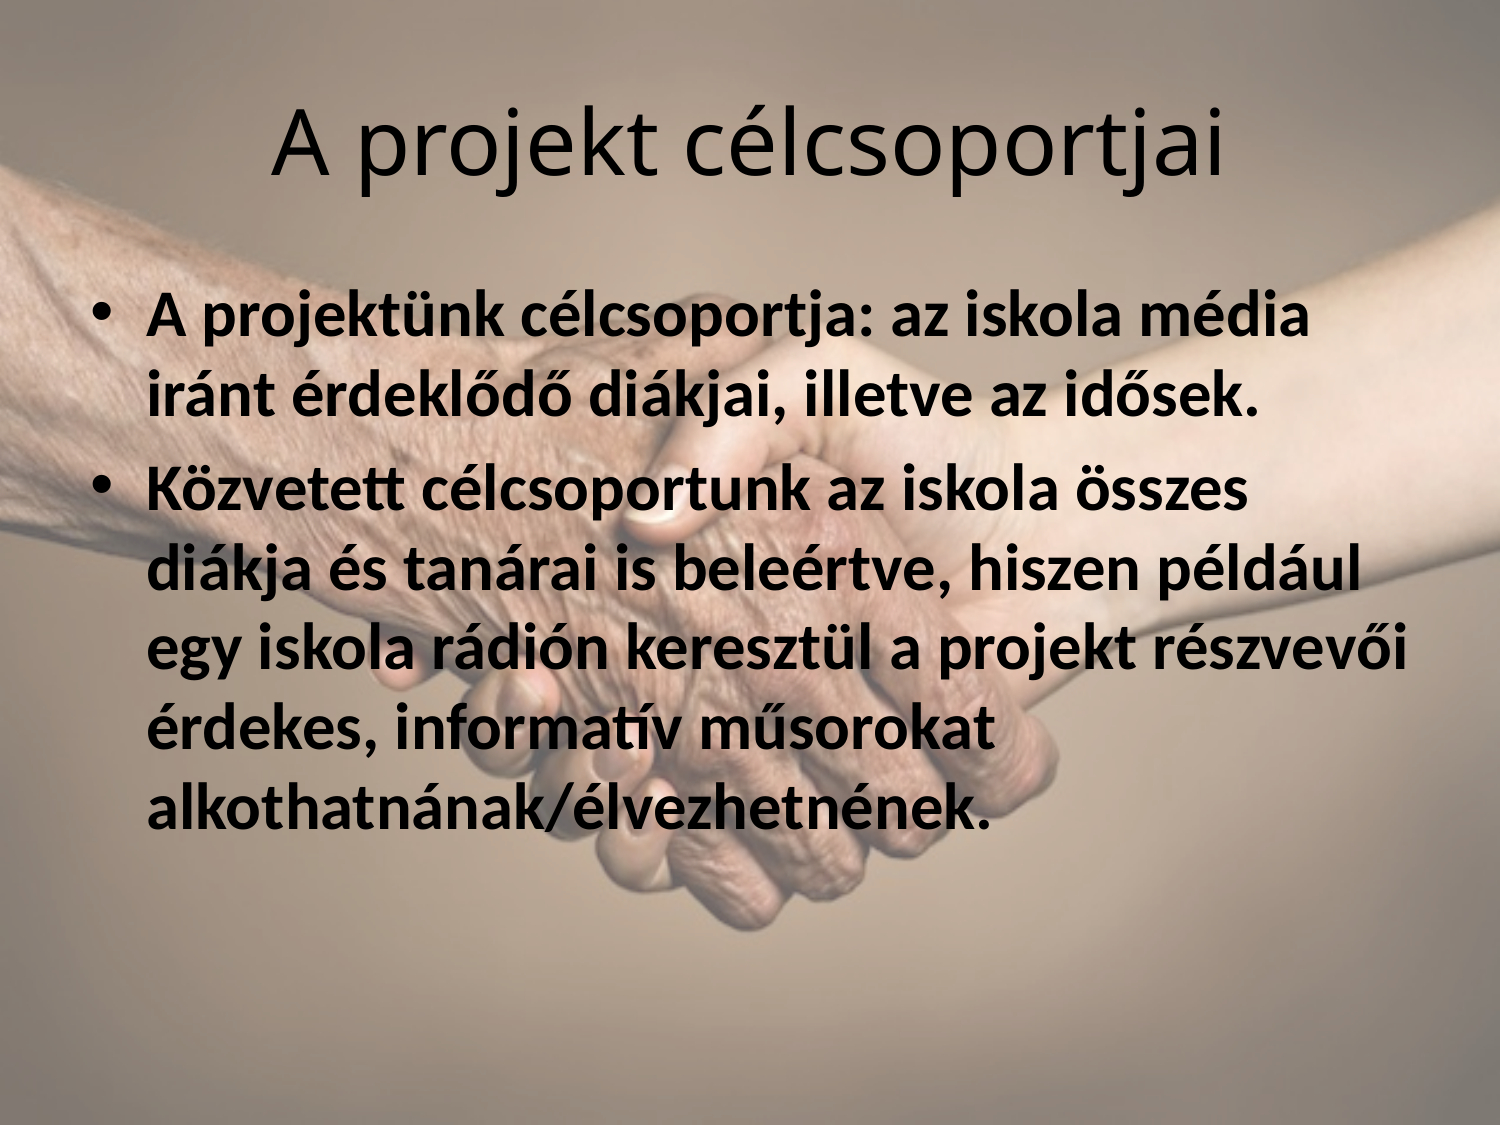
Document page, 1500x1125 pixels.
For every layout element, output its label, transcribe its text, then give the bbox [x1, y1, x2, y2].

title A projekt célcsoportjai [75, 45, 1425, 233]
list A projektünk célcsoportja: az iskola média iránt érdeklődő diákjai, illetve az idősek. Közvetett célcsoportunk az iskola összes diákja és tanárai is beleértve, hiszen például egy iskola rádión keresztül a projekt részvevői érdekes, informatív műsorokat alkothatnának/élvezhetnének. [75, 262, 1425, 1005]
